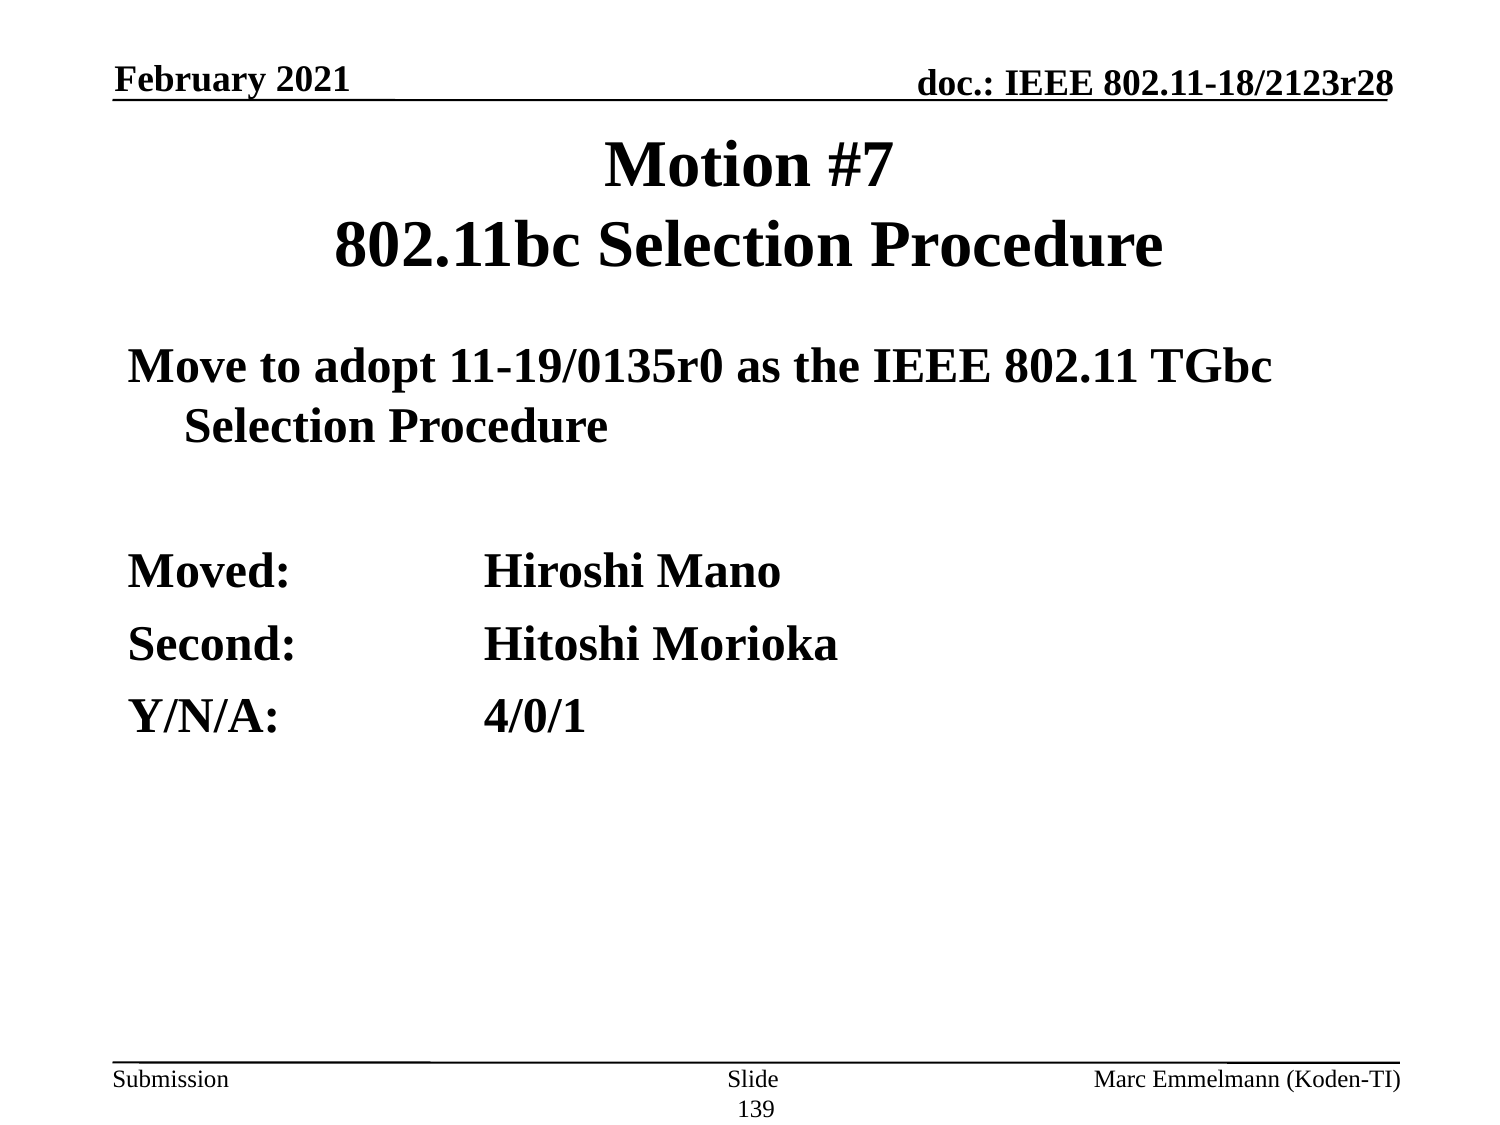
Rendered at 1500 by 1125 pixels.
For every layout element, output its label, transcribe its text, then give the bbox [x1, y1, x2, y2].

title Motion #7 802.11bc Selection Procedure [112, 112, 1388, 288]
slide_number Slide 139 [712, 1061, 800, 1123]
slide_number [114, 54, 423, 100]
footer Marc Emmelmann (Koden-TI) [878, 1061, 1402, 1093]
list Move to adopt 11-19/0135r0 as the IEEE 802.11 TGbc Selection Procedure Moved: Hiroshi Mano Second: Hitoshi Morioka Y/N/A: 4/0/1 [112, 324, 1388, 1000]
